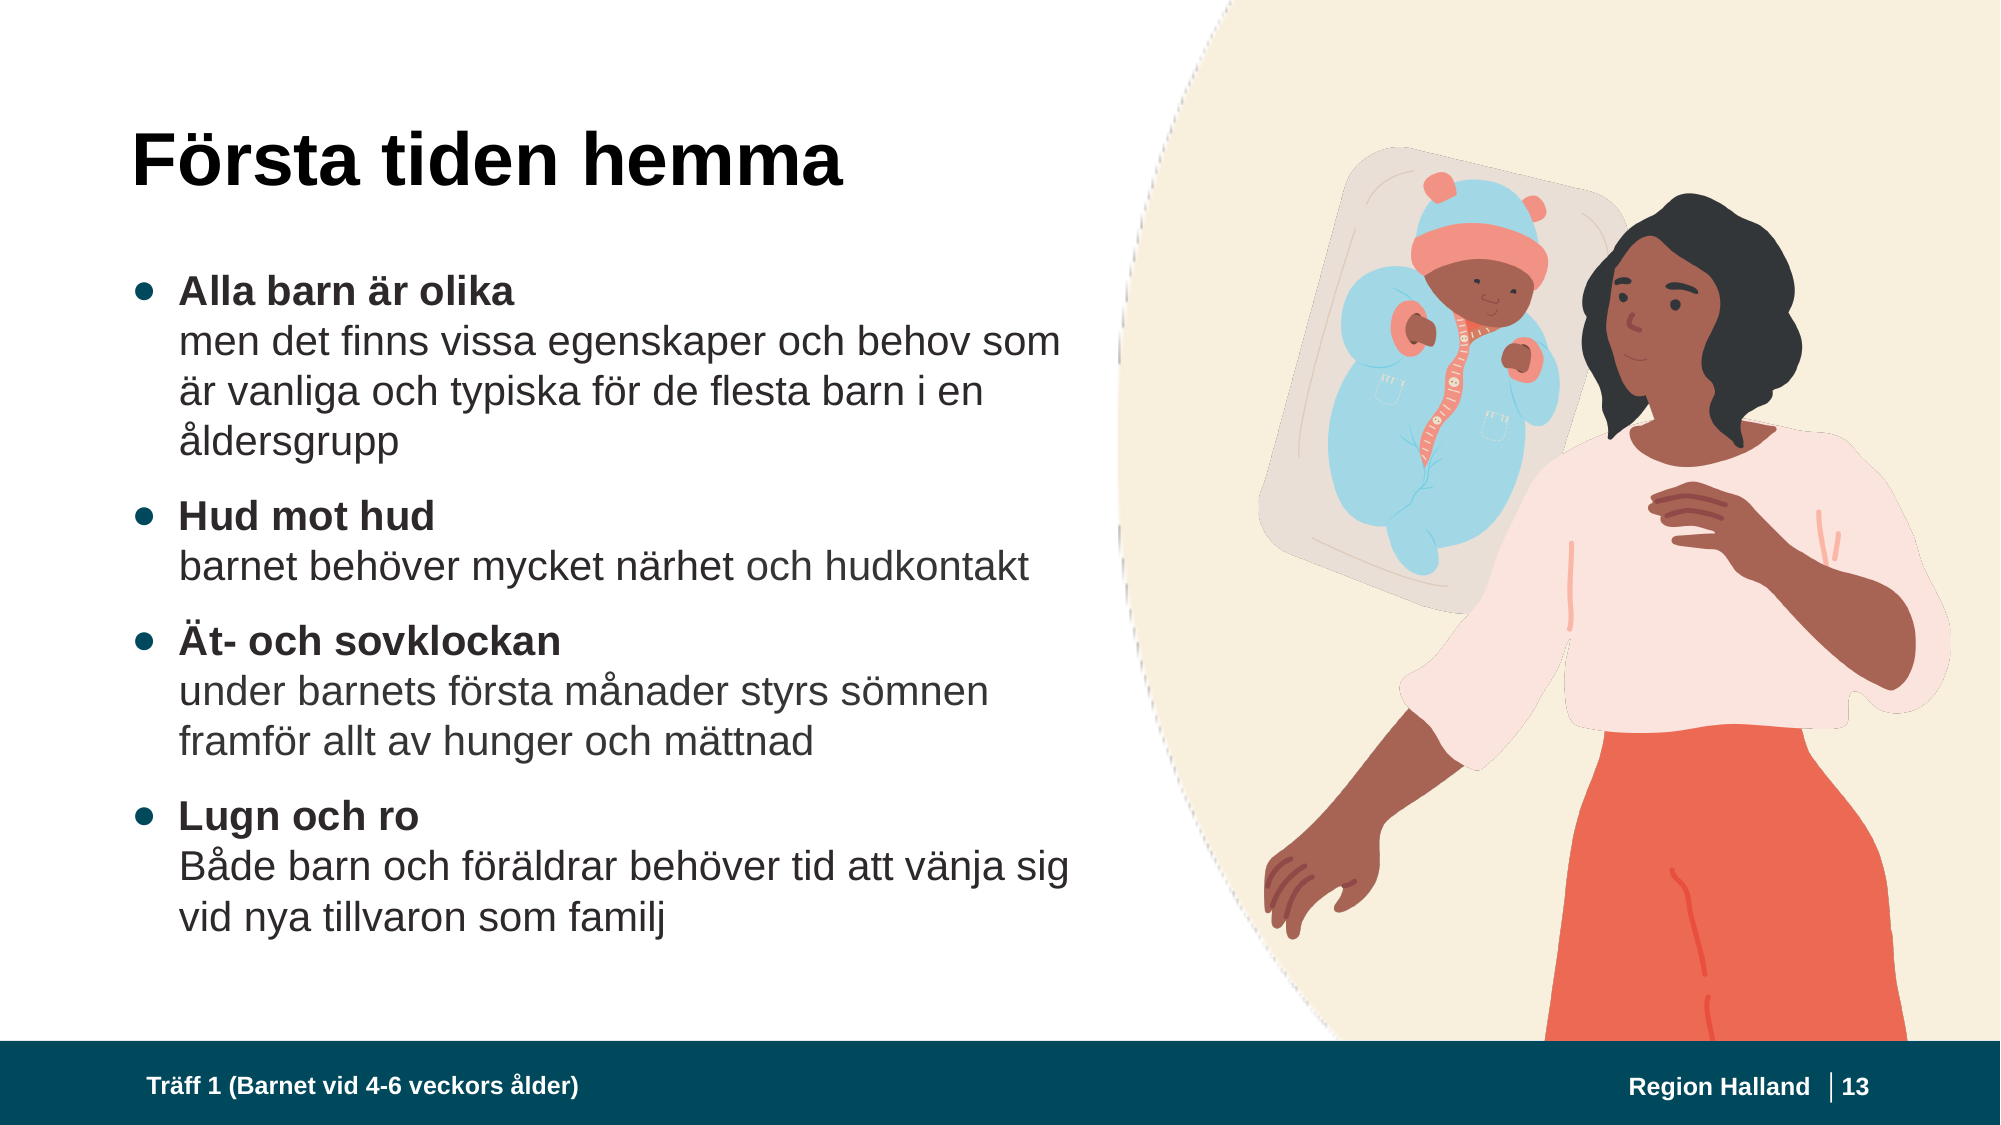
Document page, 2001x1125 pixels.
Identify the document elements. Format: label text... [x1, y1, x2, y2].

slide_number 13 [1841, 1058, 1878, 1112]
text_box Träff 1 (Barnet vid 4-6 veckors ålder) [131, 1062, 1289, 1107]
slide_number Region Halland │ [1604, 1058, 1841, 1112]
picture [1117, 0, 2000, 1040]
list Alla barn är olika men det finns vissa egenskaper och behov som är vanliga och typiska för de flesta barn i en åldersgrupp Hud mot hud barnet behöver mycket närhet och hudkontakt Ät- och sovklockan under barnets första månader styrs sömnen framför allt av hunger och mättnad Lugn och ro Både barn och föräldrar behöver tid att vänja sig vid nya tillvaron som familj [131, 264, 1869, 1103]
title Första tiden hemma [131, 54, 1117, 264]
